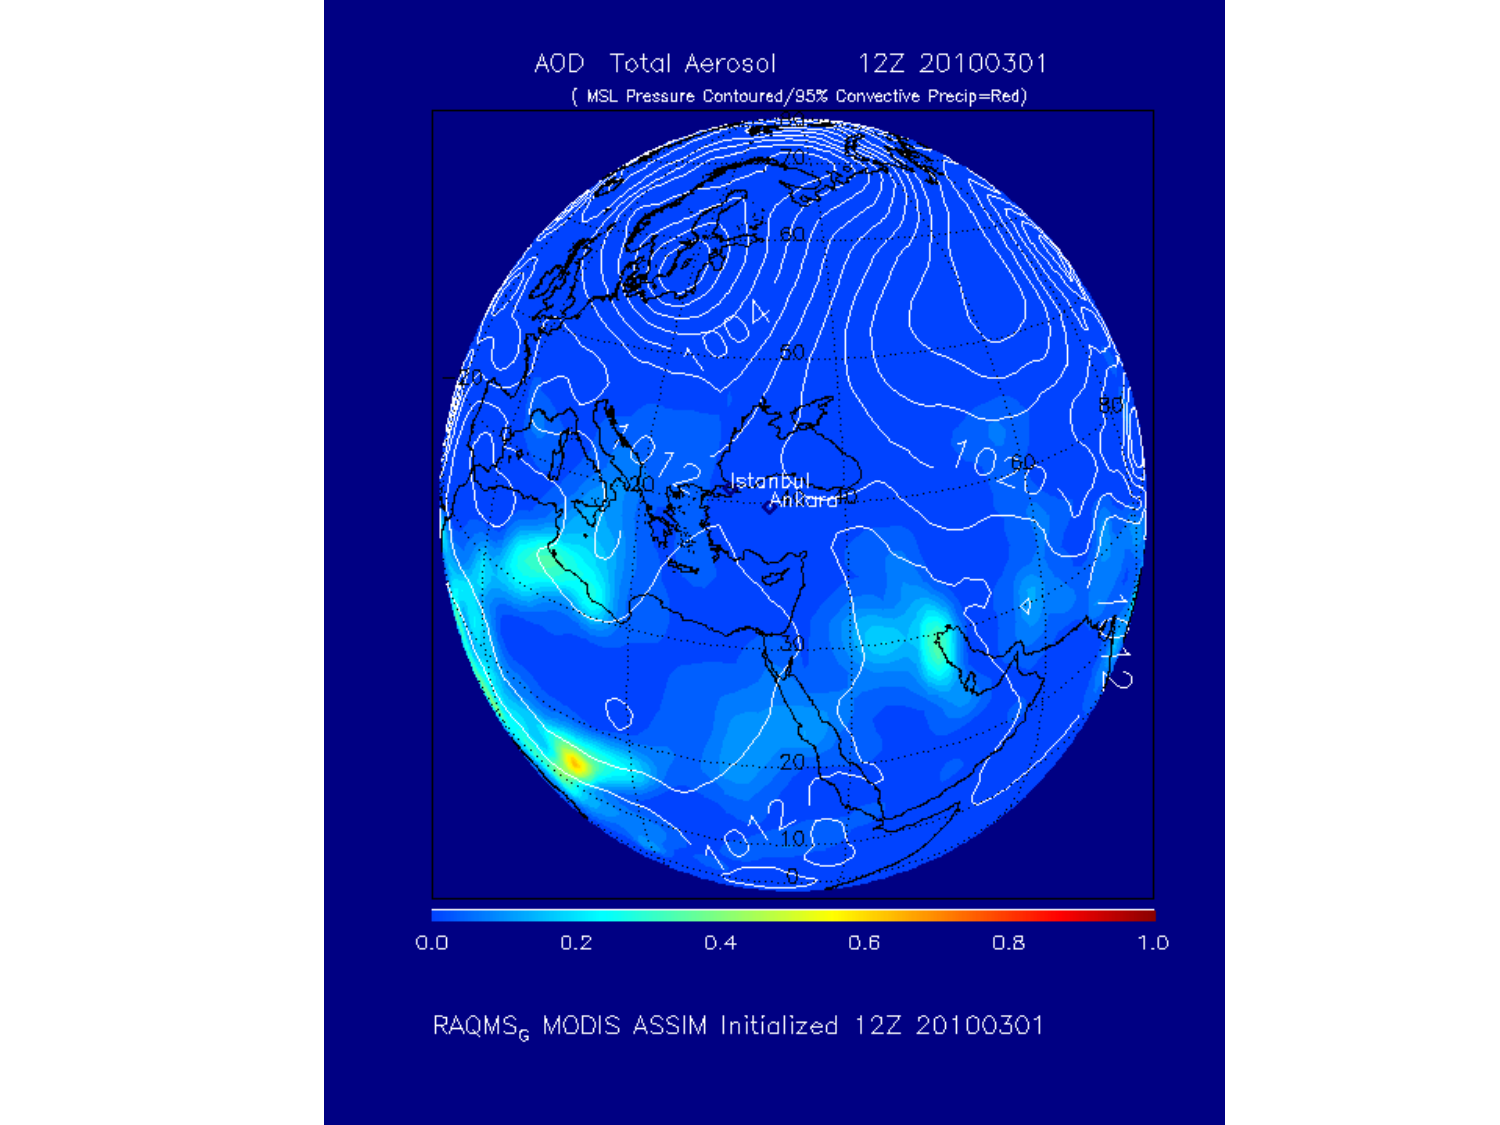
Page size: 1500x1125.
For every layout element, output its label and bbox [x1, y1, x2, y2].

picture [324, 0, 1226, 1125]
